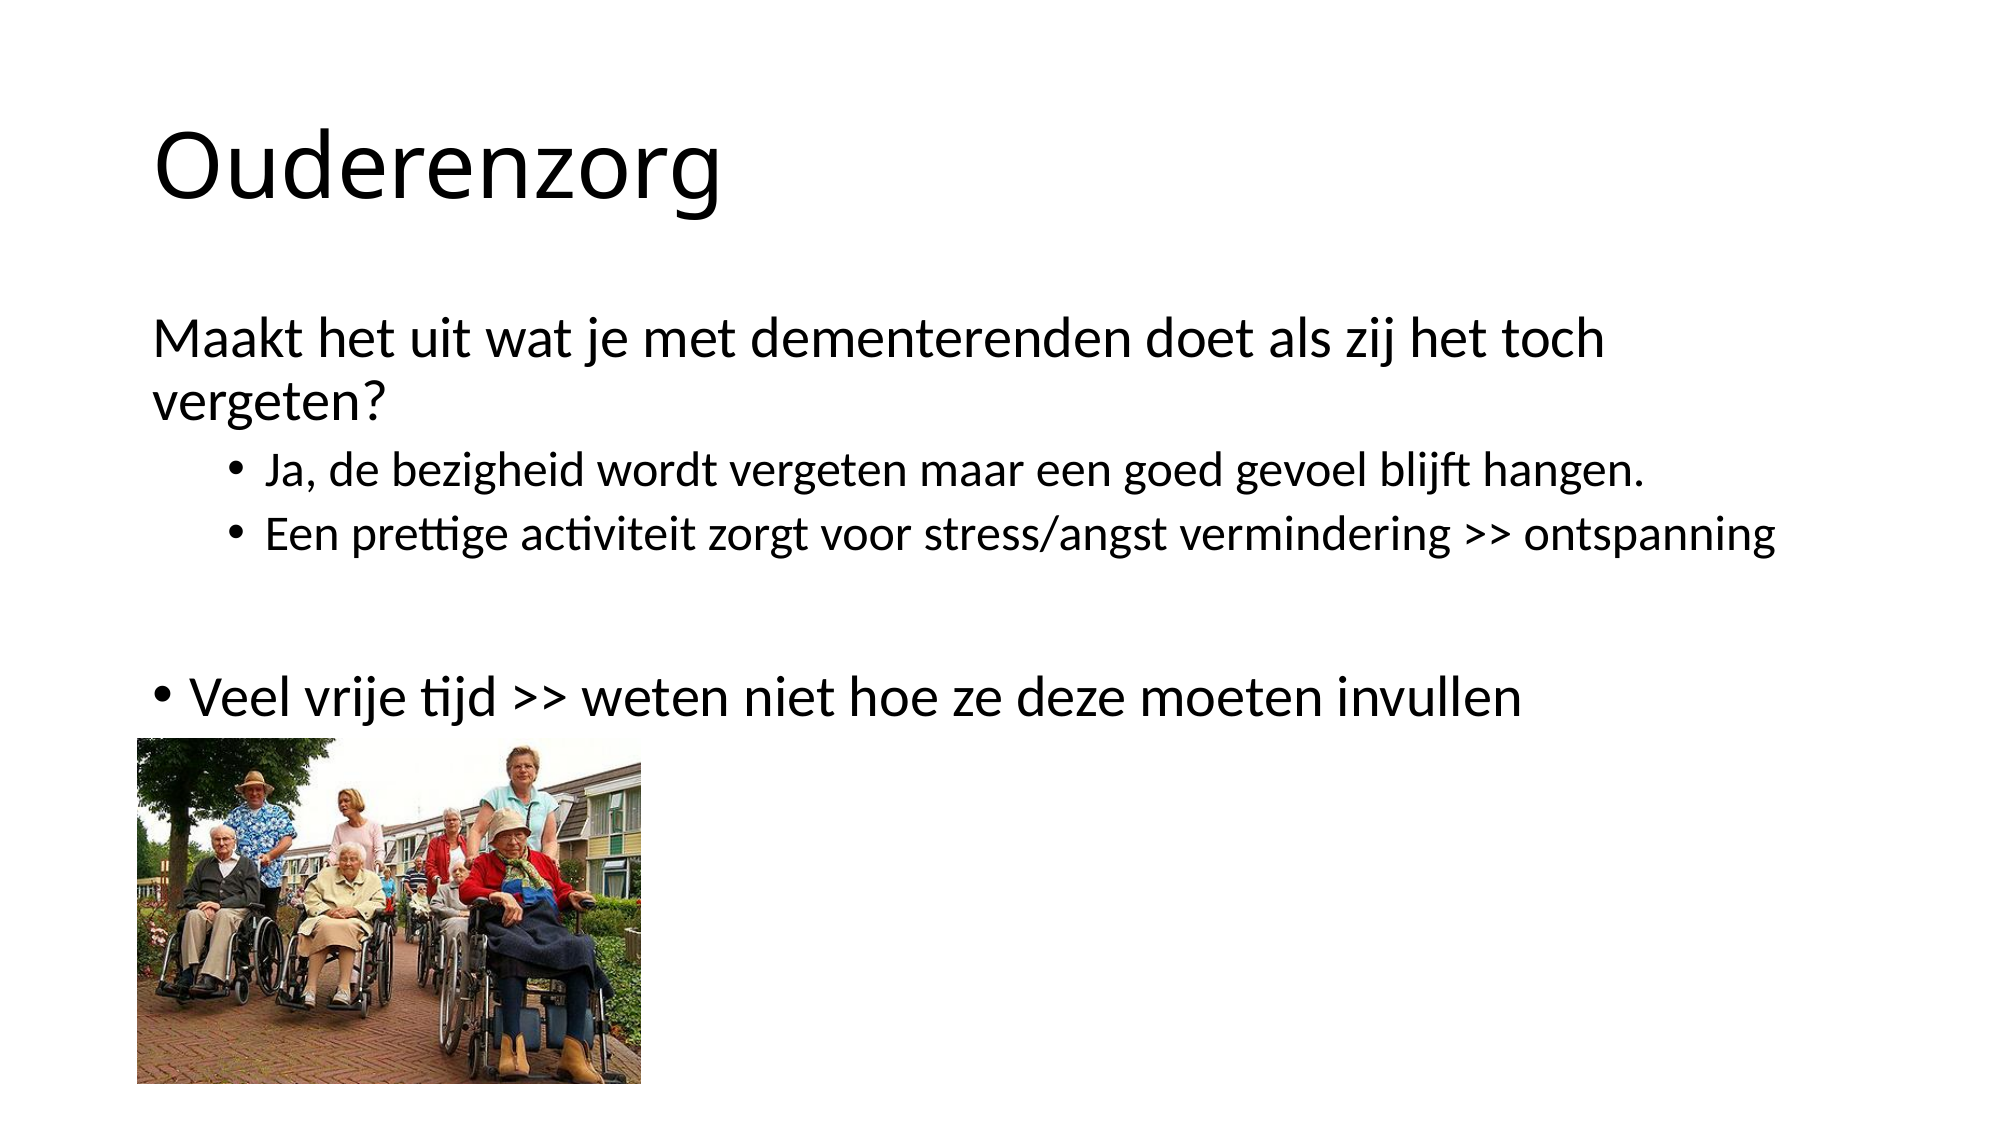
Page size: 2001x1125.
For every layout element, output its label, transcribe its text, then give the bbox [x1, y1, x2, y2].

list Maakt het uit wat je met dementerenden doet als zij het toch vergeten? Ja, de bezigheid wordt vergeten maar een goed gevoel blijft hangen. Een prettige activiteit zorgt voor stress/angst vermindering >> ontspanning Veel vrije tijd >> weten niet hoe ze deze moeten invullen [137, 299, 1863, 1014]
picture [137, 738, 641, 1084]
title Ouderenzorg [137, 59, 1863, 278]
